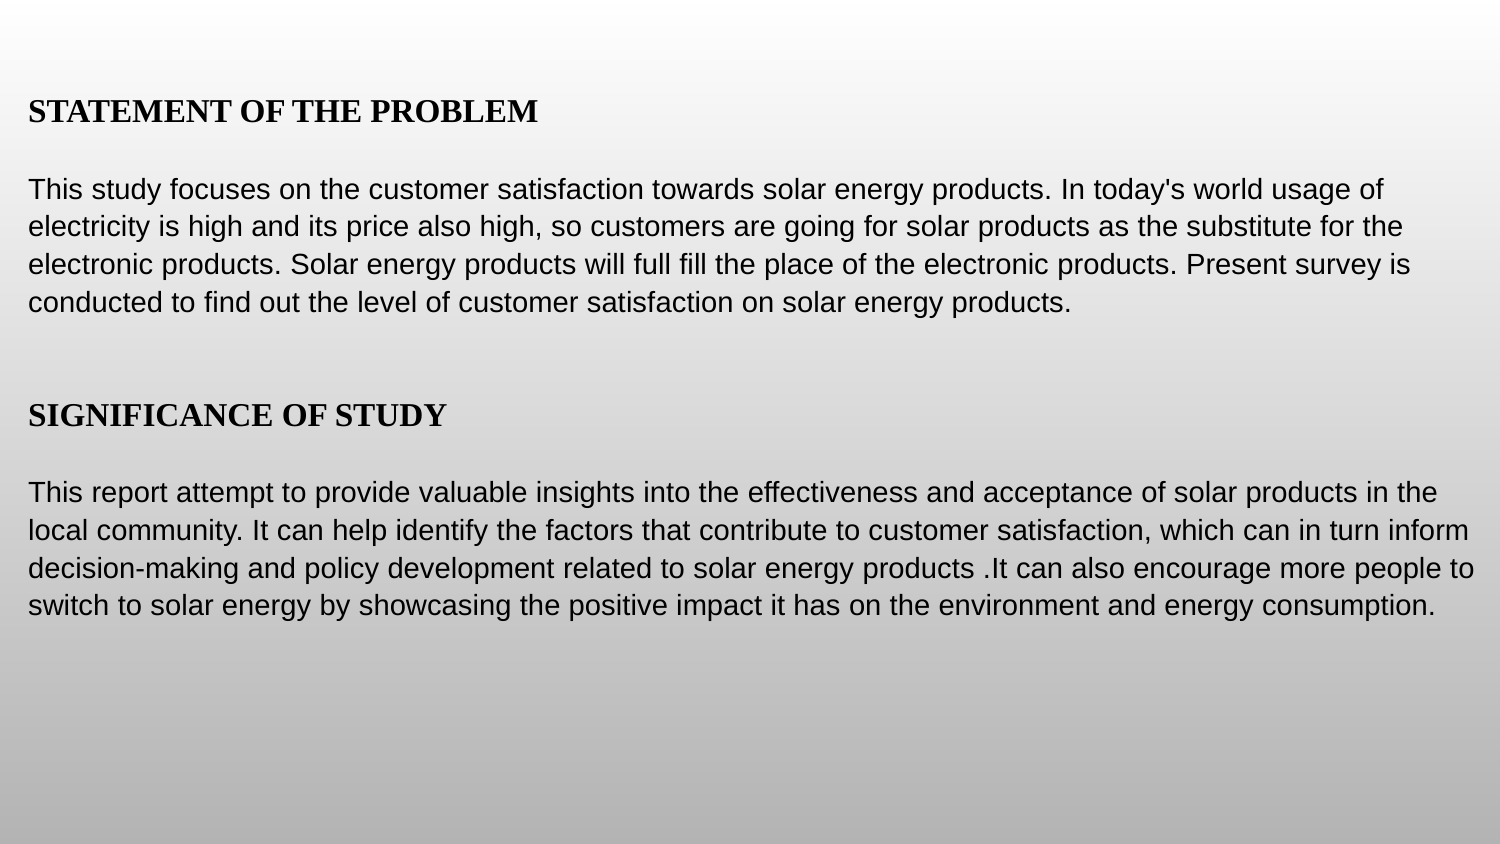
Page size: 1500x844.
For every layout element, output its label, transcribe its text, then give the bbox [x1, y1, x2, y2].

list STATEMENT OF THE PROBLEM This study focuses on the customer satisfaction towards solar energy products. In today's world usage of electricity is high and its price also high, so customers are going for solar products as the substitute for the electronic products. Solar energy products will full fill the place of the electronic products. Present survey is conducted to find out the level of customer satisfaction on solar energy products. SIGNIFICANCE OF STUDY This report attempt to provide valuable insights into the effectiveness and acceptance of solar products in the local community. It can help identify the factors that contribute to customer satisfaction, which can in turn inform decision-making and policy development related to solar energy products .It can also encourage more people to switch to solar energy by showcasing the positive impact it has on the environment and energy consumption. [13, 72, 1500, 805]
